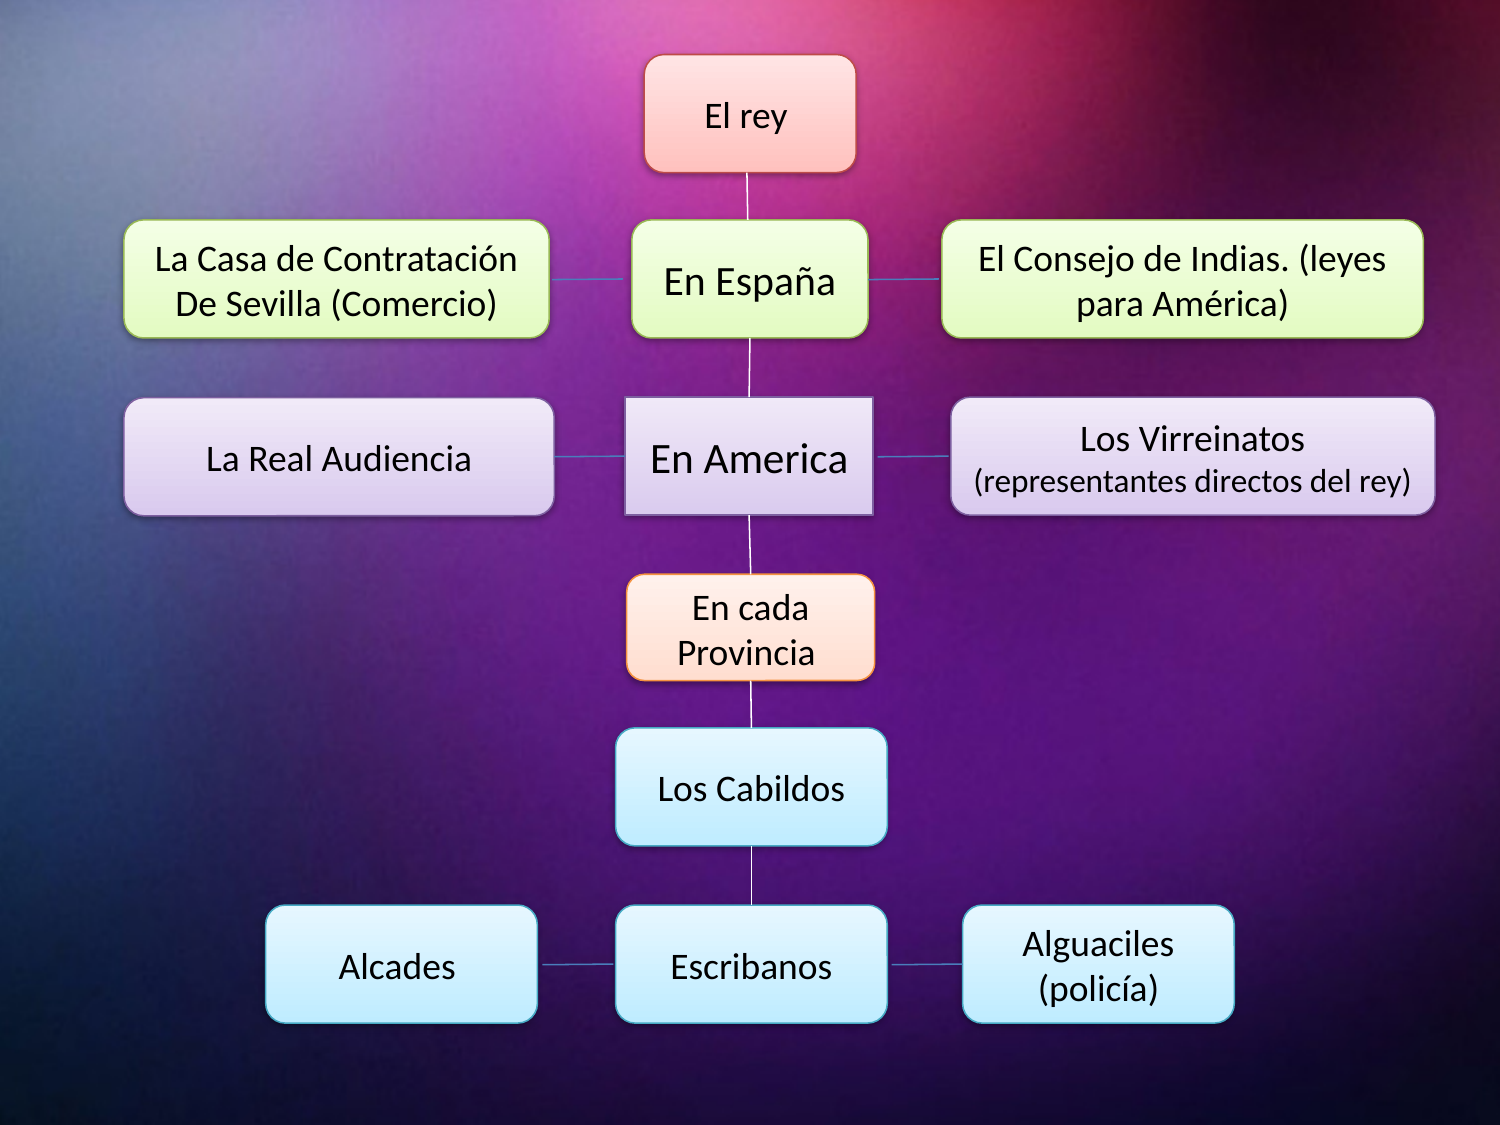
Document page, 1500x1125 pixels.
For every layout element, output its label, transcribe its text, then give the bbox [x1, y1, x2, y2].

text_box Los Virreinatos (representantes directos del rey) [950, 396, 1436, 516]
text_box Alguaciles (policía) [961, 904, 1236, 1024]
text_box En cada Provincia [625, 573, 876, 682]
text_box En España [631, 219, 869, 339]
text_box La Real Audiencia [123, 396, 556, 517]
text_box Escribanos [614, 904, 889, 1024]
text_box El Consejo de Indias. (leyes para América) [941, 219, 1425, 339]
text_box Los Cabildos [614, 727, 889, 847]
picture [0, 0, 1500, 1125]
text_box Alcades [264, 904, 539, 1024]
text_box El rey [643, 53, 858, 174]
text_box La Casa de Contratación De Sevilla (Comercio) [123, 219, 550, 339]
list En America [624, 396, 874, 516]
